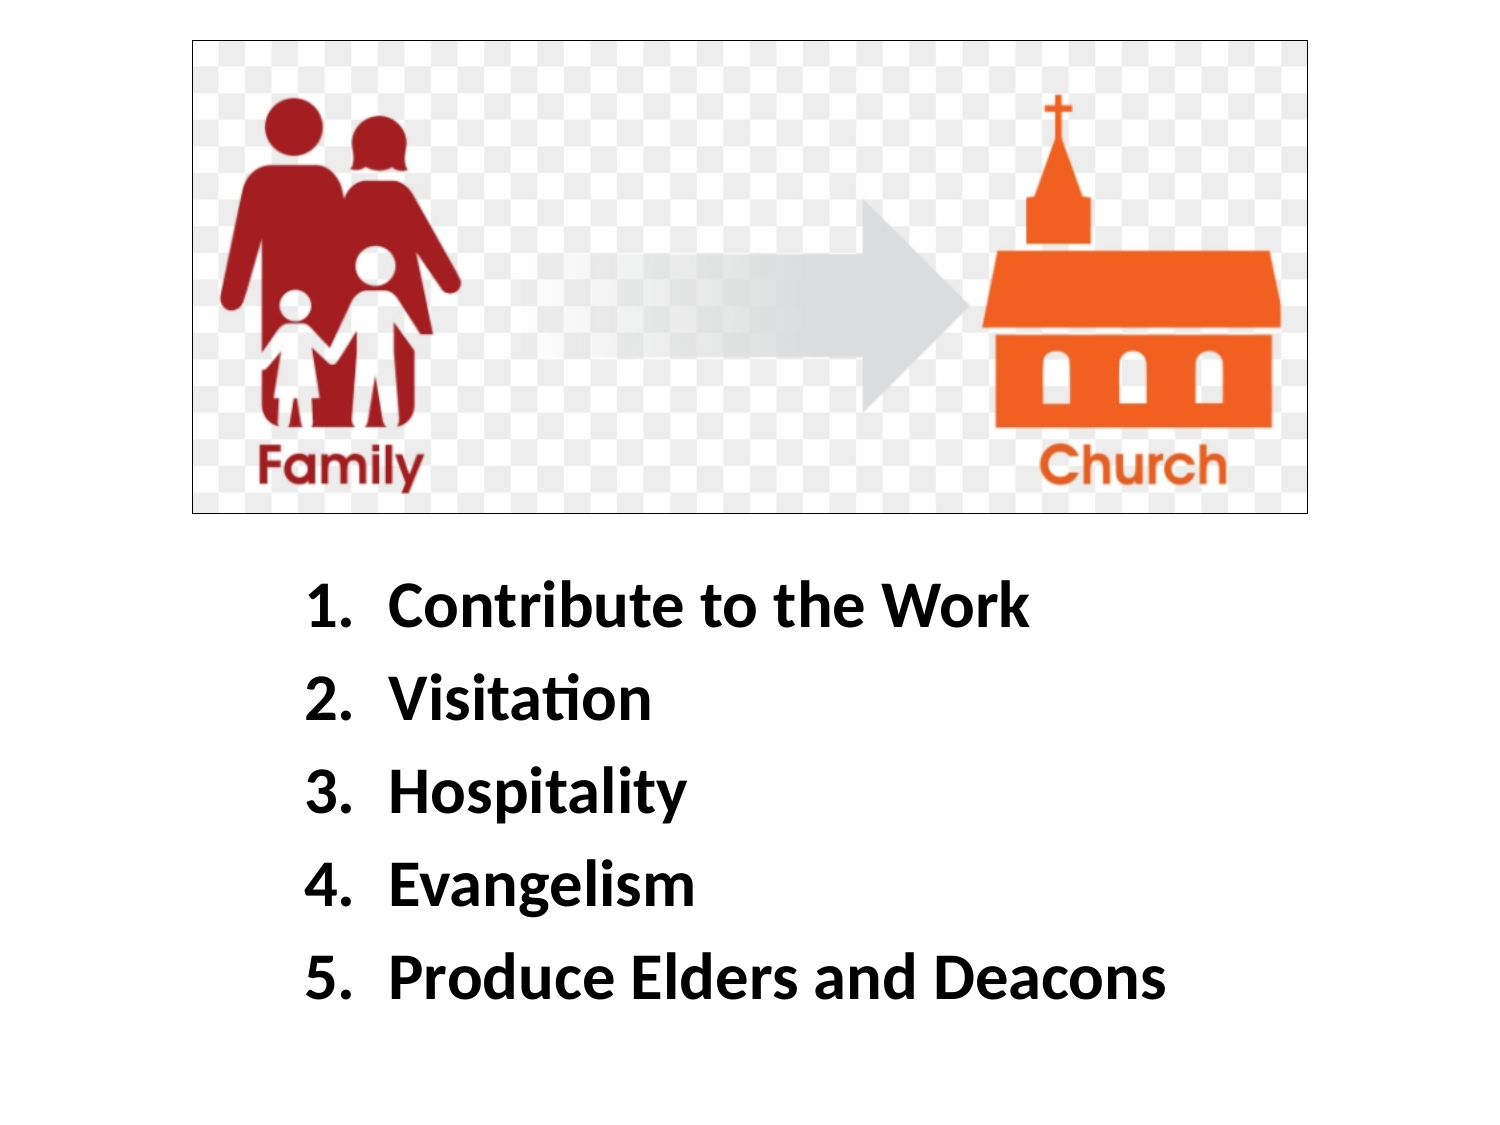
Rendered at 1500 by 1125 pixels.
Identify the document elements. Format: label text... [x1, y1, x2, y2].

picture [192, 40, 1308, 514]
list Contribute to the Work Visitation Hospitality Evangelism Produce Elders and Deacons [289, 562, 1211, 1035]
